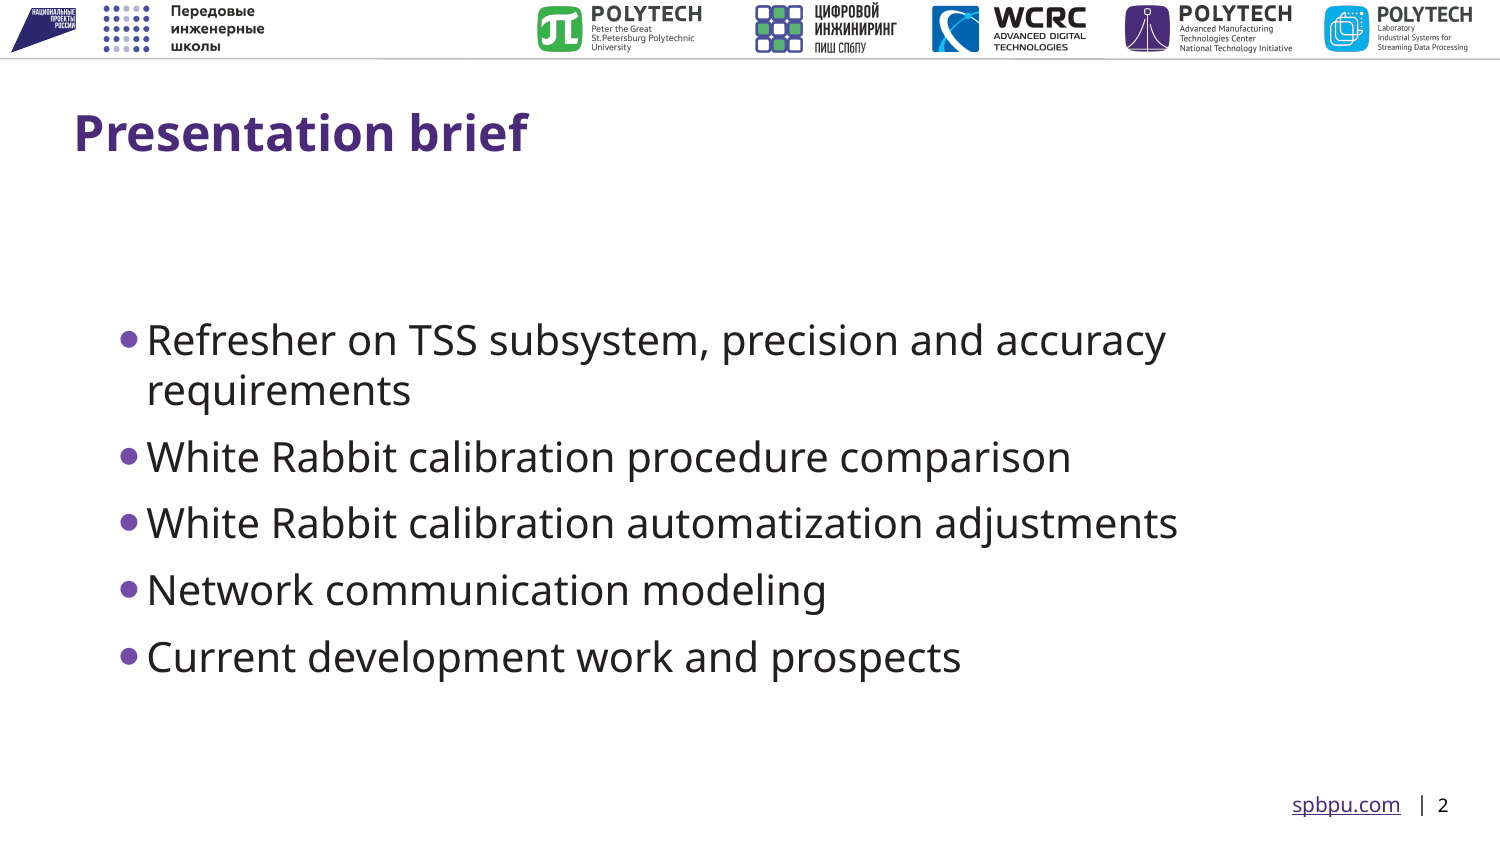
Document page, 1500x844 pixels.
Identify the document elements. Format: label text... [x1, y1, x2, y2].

picture [533, 3, 715, 55]
picture [755, 2, 897, 53]
picture [1324, 5, 1335, 14]
picture [1125, 5, 1292, 53]
picture [1324, 43, 1331, 52]
picture [102, 5, 266, 53]
text_box [65, 83, 1418, 178]
text_box Refresher on TSS subsystem, precision and accuracy requirements White Rabbit calibration procedure comparison White Rabbit calibration automatization adjustments Network communication modeling Current development work and prospects [118, 270, 1438, 773]
slide_number 2 [1437, 792, 1484, 827]
text_box Presentation brief [59, 94, 1411, 201]
picture [930, 4, 1088, 53]
picture [10, 7, 76, 53]
picture [1359, 5, 1485, 52]
